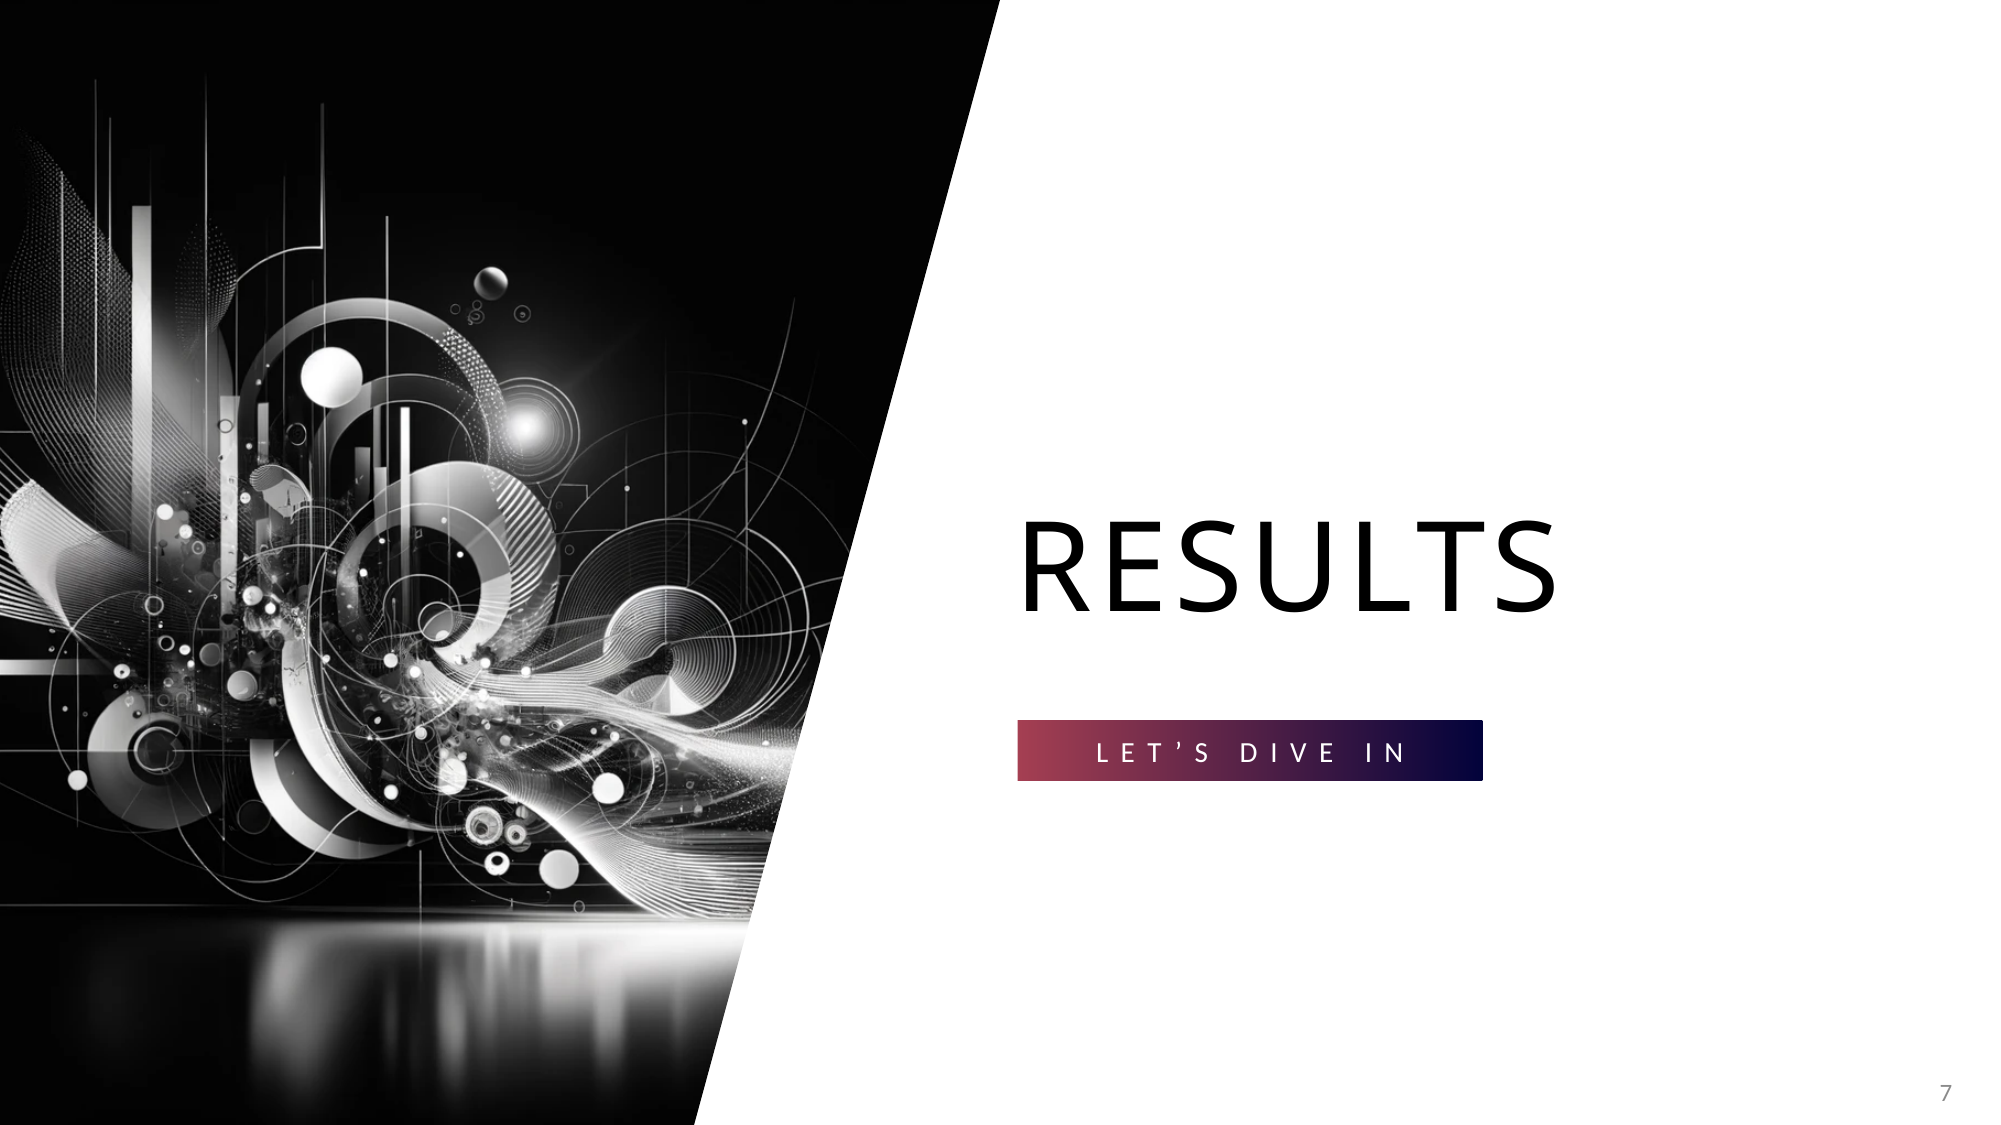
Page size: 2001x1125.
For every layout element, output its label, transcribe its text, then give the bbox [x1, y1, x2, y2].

picture [0, 0, 1000, 1125]
slide_number 7 [1894, 1061, 1968, 1121]
title results [1000, 371, 1862, 644]
list Let’s Dive In [1017, 720, 1483, 781]
